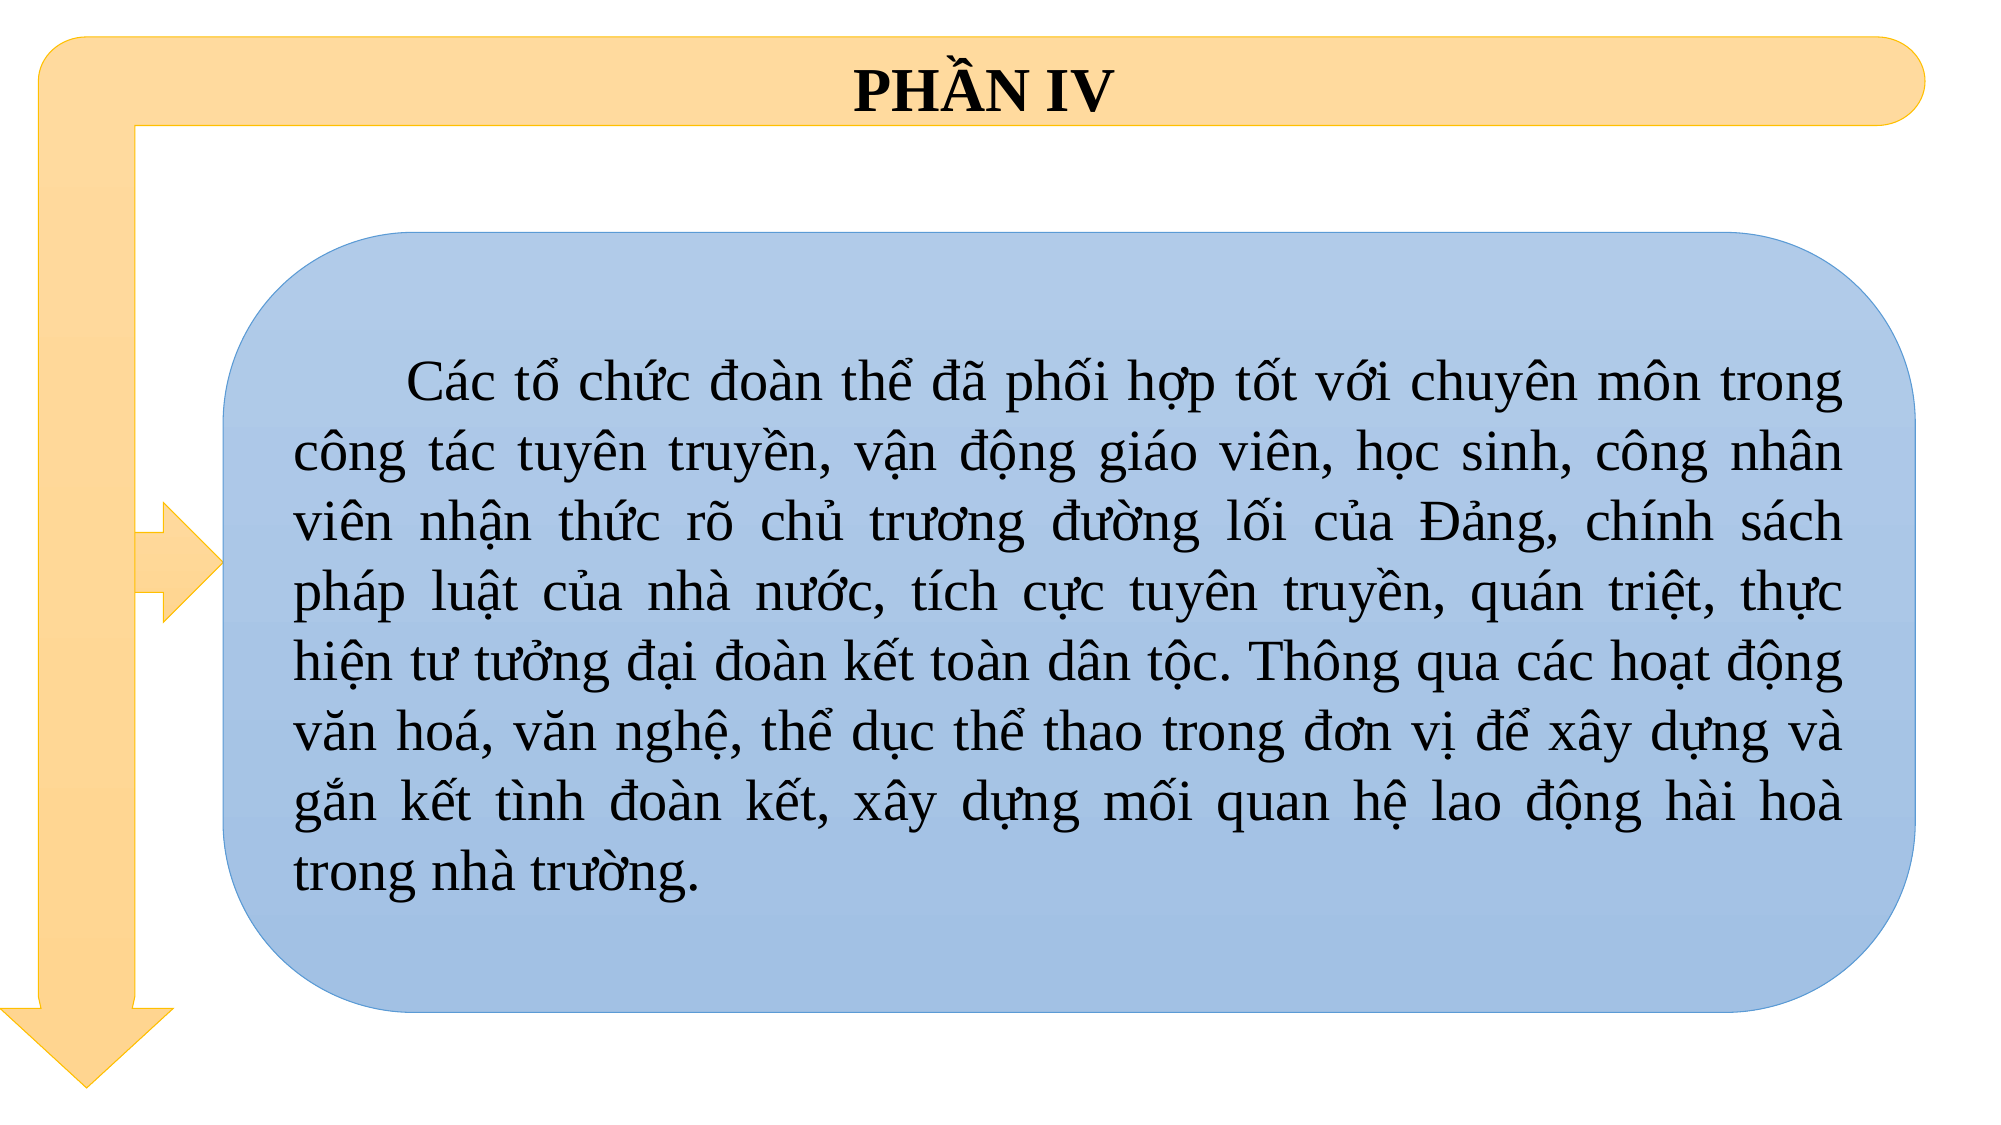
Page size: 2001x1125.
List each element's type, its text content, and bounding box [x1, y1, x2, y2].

text_box [136, 501, 222, 624]
text_box PHẦN IV [0, 36, 1926, 1089]
text_box Các tổ chức đoàn thể đã phối hợp tốt với chuyên môn trong công tác tuyên truyền, vận động giáo viên, học sinh, công nhân viên nhận thức rõ chủ trương đường lối của Đảng, chính sách pháp luật của nhà nước, tích cực tuyên truyền, quán triệt, thực hiện tư tưởng đại đoàn kết toàn dân tộc. Thông qua các hoạt động văn hoá, văn nghệ, thể dục thể thao trong đơn vị để xây dựng và gắn kết tình đoàn kết, xây dựng mối quan hệ lao động hài hoà trong nhà trường. [222, 231, 1916, 1013]
